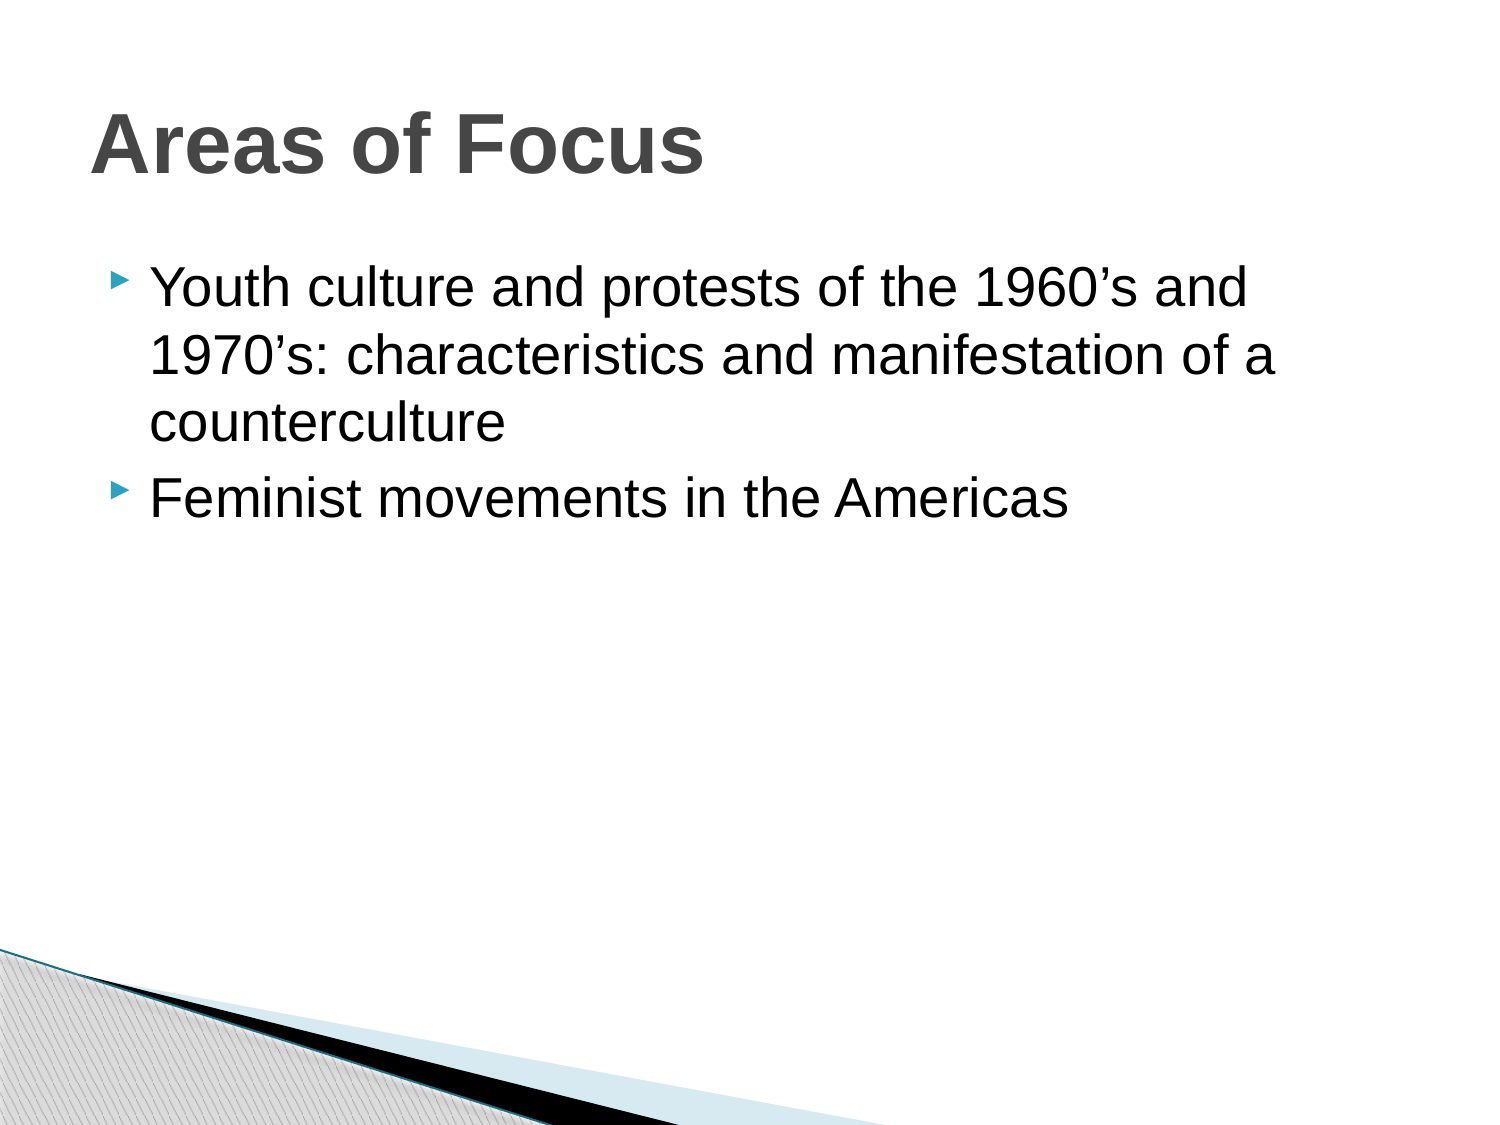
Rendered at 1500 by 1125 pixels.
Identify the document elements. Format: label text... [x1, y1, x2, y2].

list Youth culture and protests of the 1960’s and 1970’s: characteristics and manifestation of a counterculture Feminist movements in the Americas [75, 243, 1425, 986]
title Areas of Focus [75, 45, 1425, 233]
